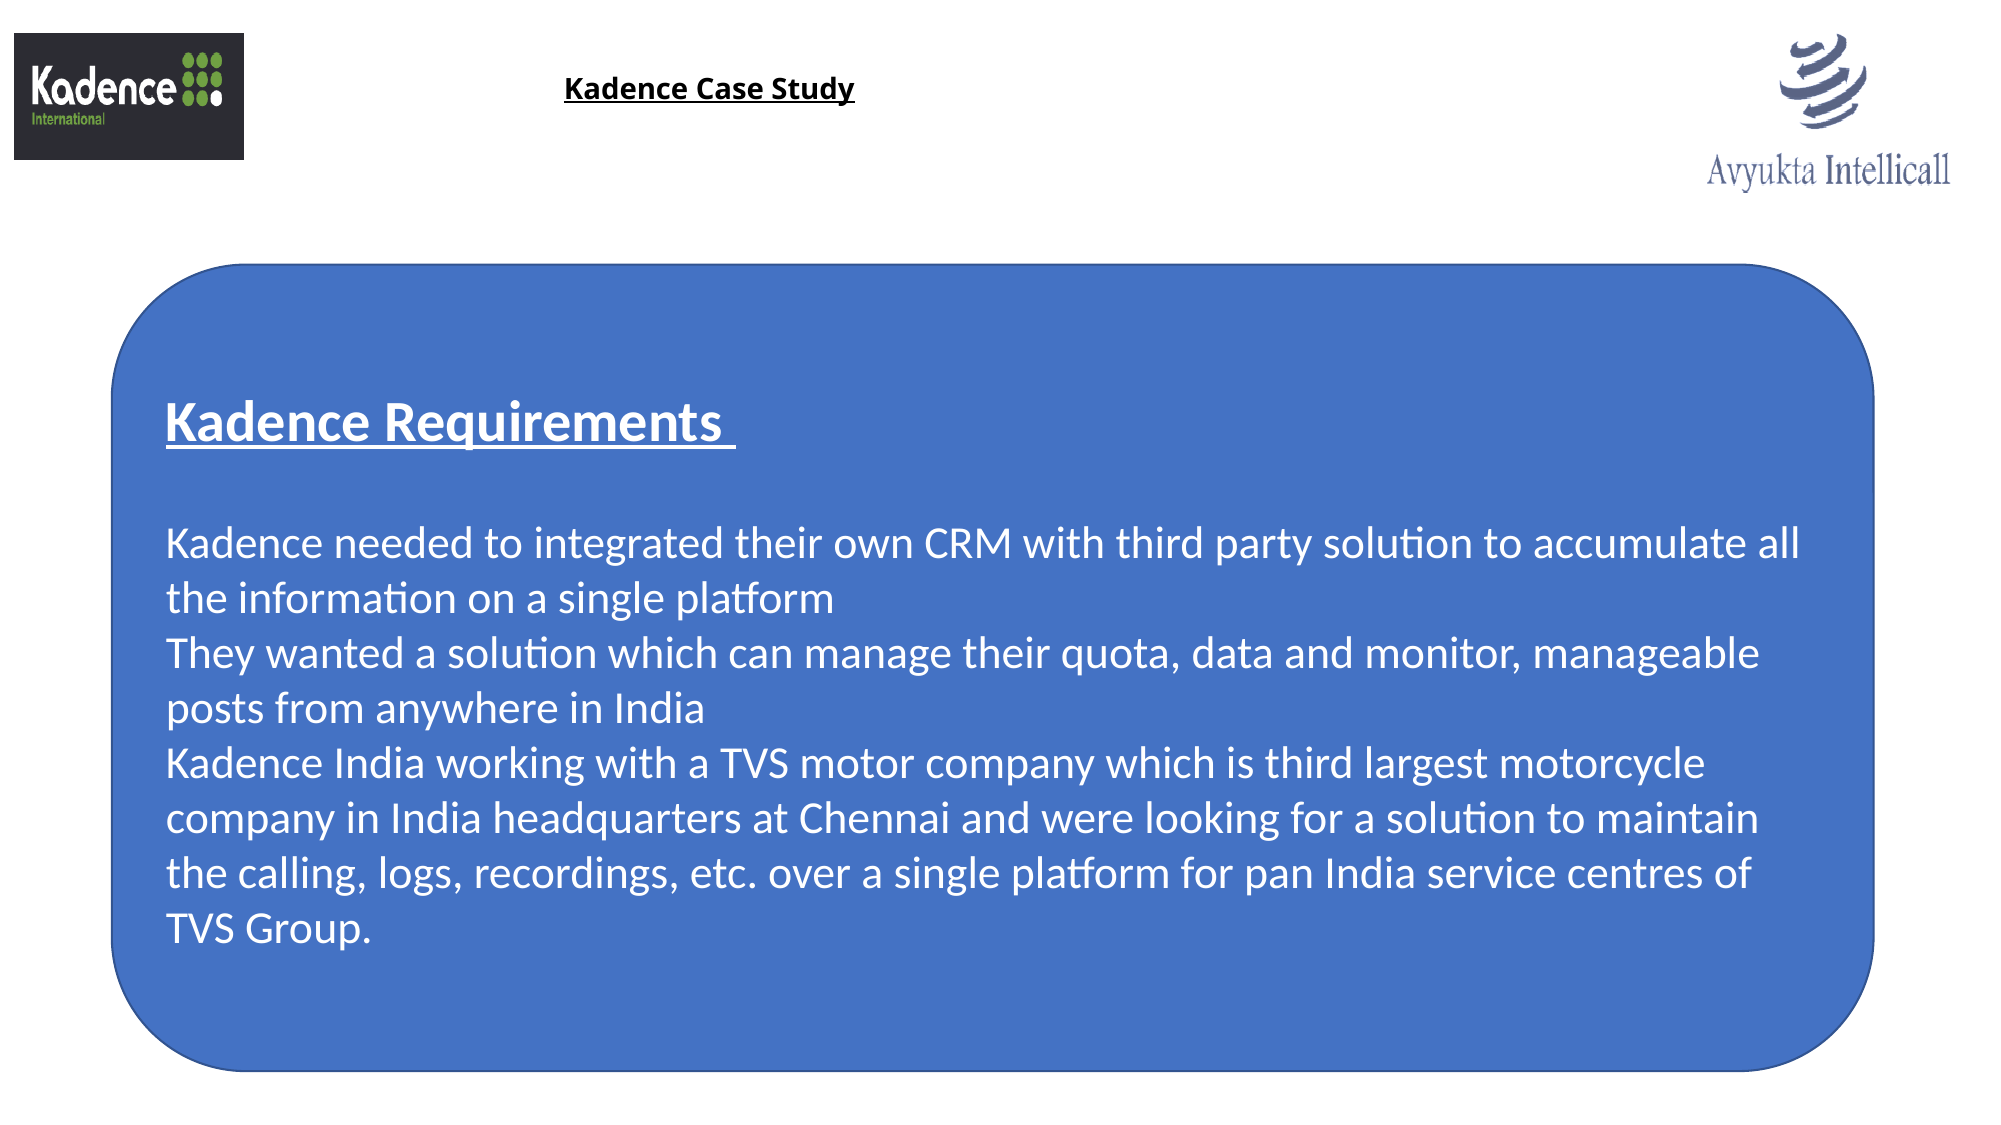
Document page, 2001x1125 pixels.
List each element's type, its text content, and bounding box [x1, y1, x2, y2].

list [14, 33, 244, 160]
picture [1707, 33, 1958, 193]
text_box Kadence Requirements Kadence needed to integrated their own CRM with third party solution to accumulate all the information on a single platform They wanted a solution which can manage their quota, data and monitor, manageable posts from anywhere in India Kadence India working with a TVS motor company which is third largest motorcycle company in India headquarters at Chennai and were looking for a solution to maintain the calling, logs, recordings, etc. over a single platform for pan India service centres of TVS Group. [110, 263, 1875, 1073]
title Kadence Case Study [549, 34, 1257, 149]
